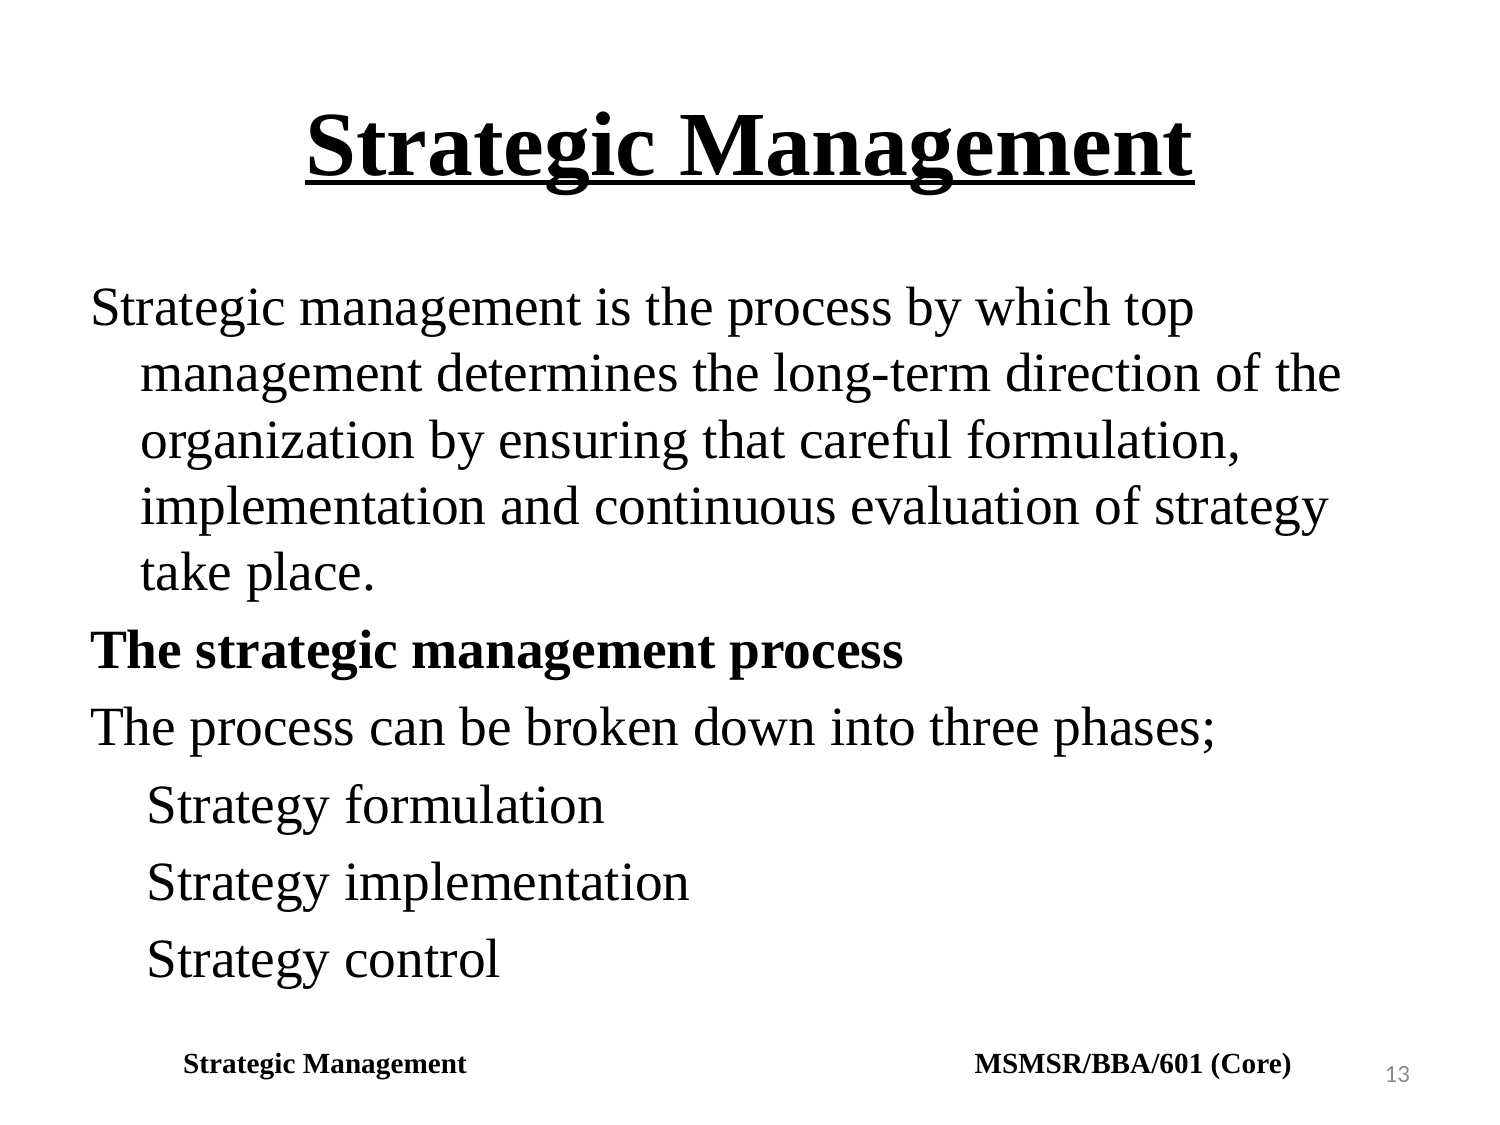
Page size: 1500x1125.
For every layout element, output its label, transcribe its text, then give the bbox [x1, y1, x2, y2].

list Strategic management is the process by which top management determines the long-term direction of the organization by ensuring that careful formulation, implementation and continuous evaluation of strategy take place. The strategic management process The process can be broken down into three phases;  Strategy formulation  Strategy implementation  Strategy control [75, 262, 1425, 1005]
slide_number 13 [1074, 1042, 1425, 1103]
text_box Strategic Management MSMSR/BBA/601 (Core) [62, 1036, 1413, 1087]
title Strategic Management [75, 45, 1425, 233]
